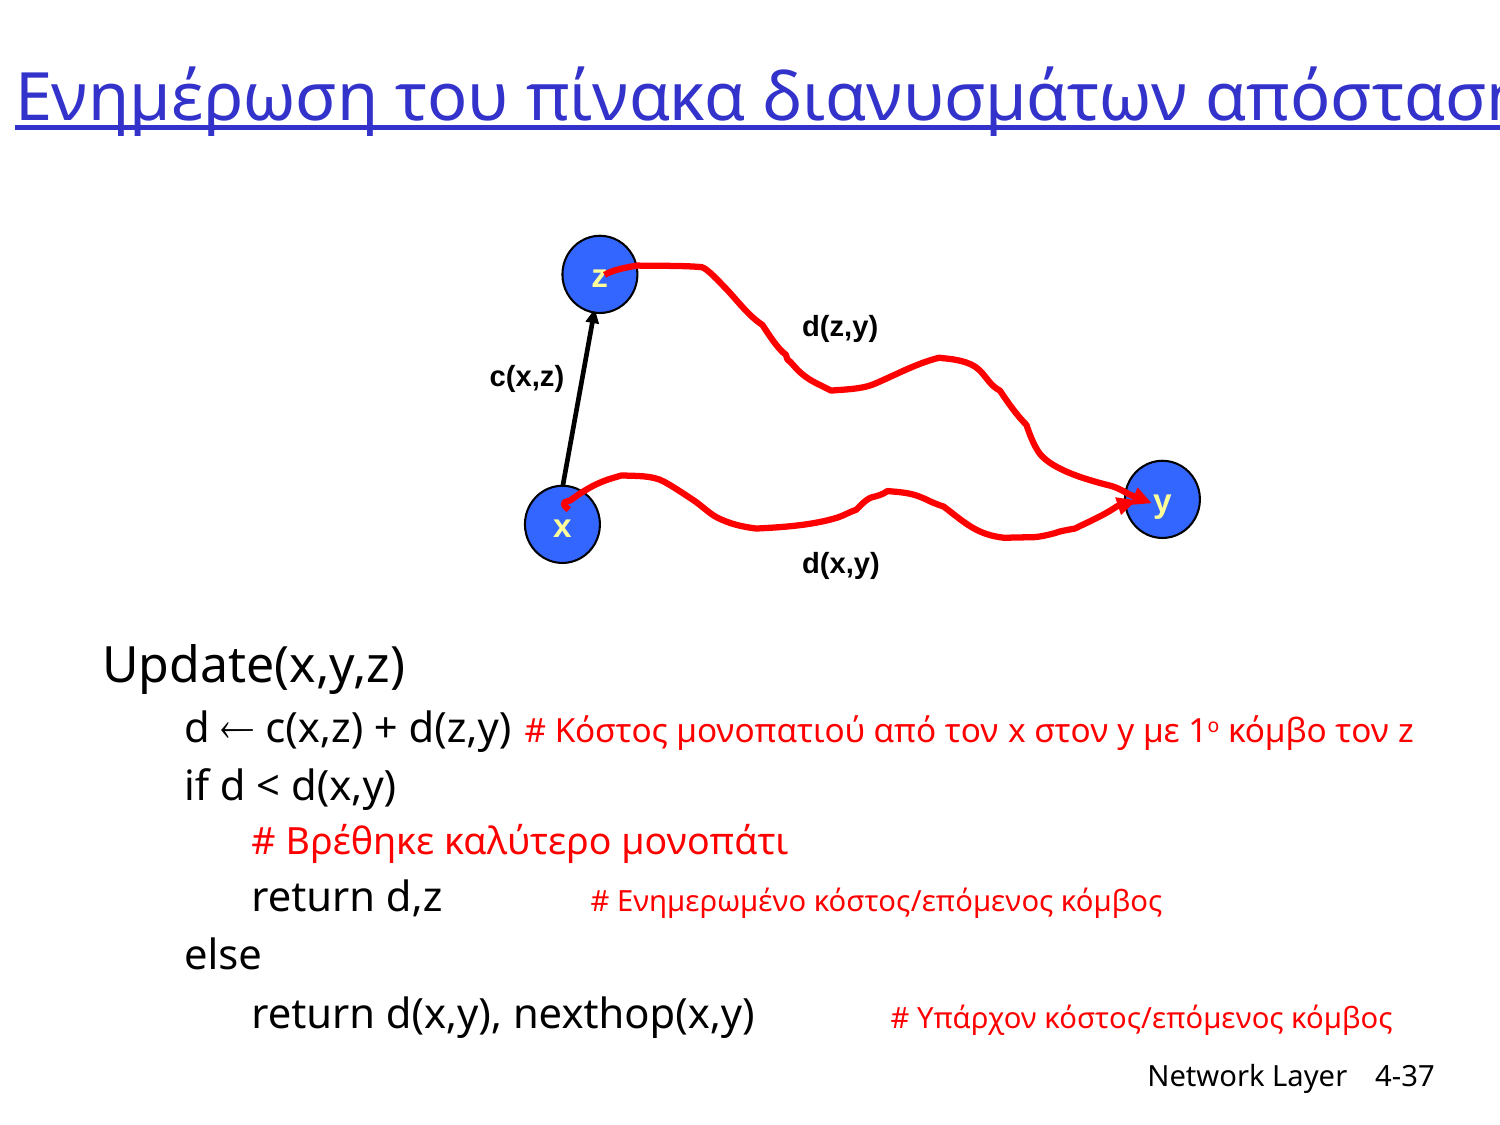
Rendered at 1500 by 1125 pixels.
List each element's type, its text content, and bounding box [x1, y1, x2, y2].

text_box x [524, 485, 600, 563]
slide_number 4-37 [1338, 1049, 1451, 1125]
text_box [563, 475, 1136, 538]
title Ενημέρωση του πίνακα διανυσμάτων απόστασης [0, 0, 1500, 188]
text_box d(x,y) [787, 537, 895, 588]
text_box y [1125, 460, 1200, 538]
list Update(x,y,z) d  c(x,z) + d(z,y) # Κόστος μονοπατιού από τον x στον y με 1ο κόμβο τον z if d < d(x,y) # Βρέθηκε καλύτερο μονοπάτι return d,z # Ενημερωμένο κόστος/επόμενος κόμβος else return d(x,y), nexthop(x,y) # Υπάρχον κόστος/επόμενος κόμβος [87, 624, 1479, 994]
footer Network Layer [887, 1049, 1338, 1125]
text_box [604, 265, 1154, 504]
text_box [580, 313, 599, 392]
text_box d(z,y) [787, 299, 894, 350]
text_box z [562, 235, 637, 313]
text_box c(x,z) [474, 349, 580, 400]
